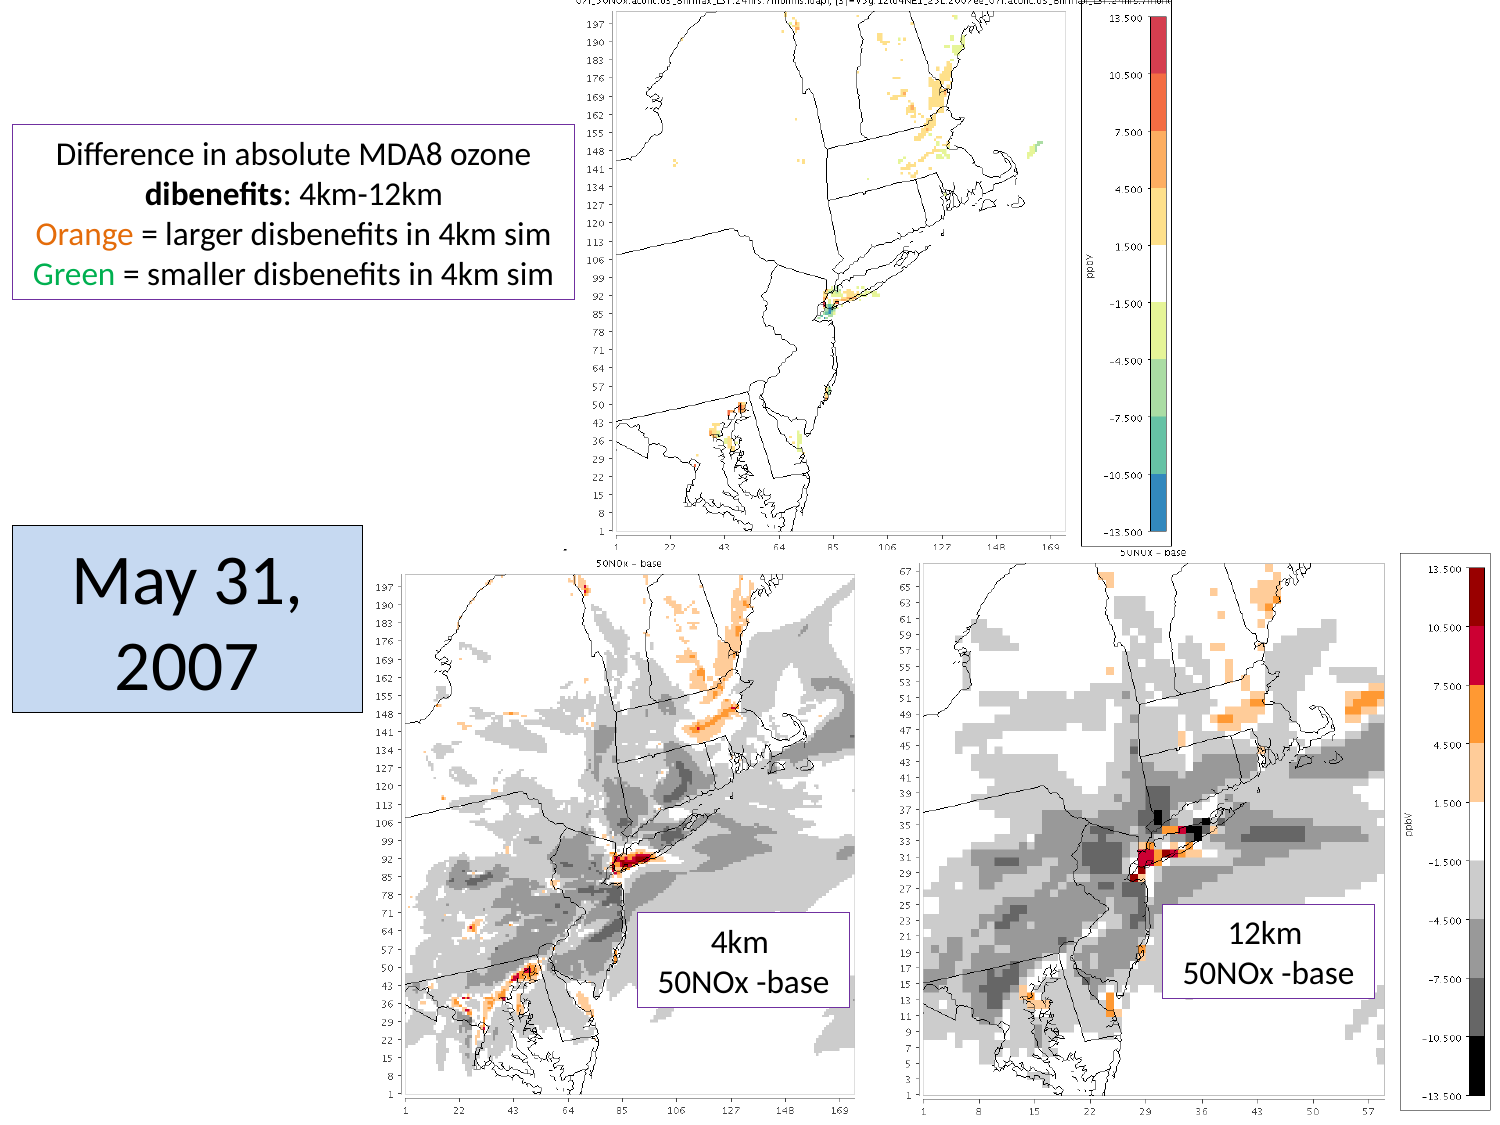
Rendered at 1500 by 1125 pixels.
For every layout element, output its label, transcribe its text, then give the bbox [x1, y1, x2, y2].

title May 31, 2007 [12, 525, 363, 713]
text_box Difference in absolute MDA8 ozone dibenefits: 4km-12km Orange = larger disbenefits in 4km sim Green = smaller disbenefits in 4km sim [12, 124, 569, 300]
picture [326, 0, 1500, 1125]
